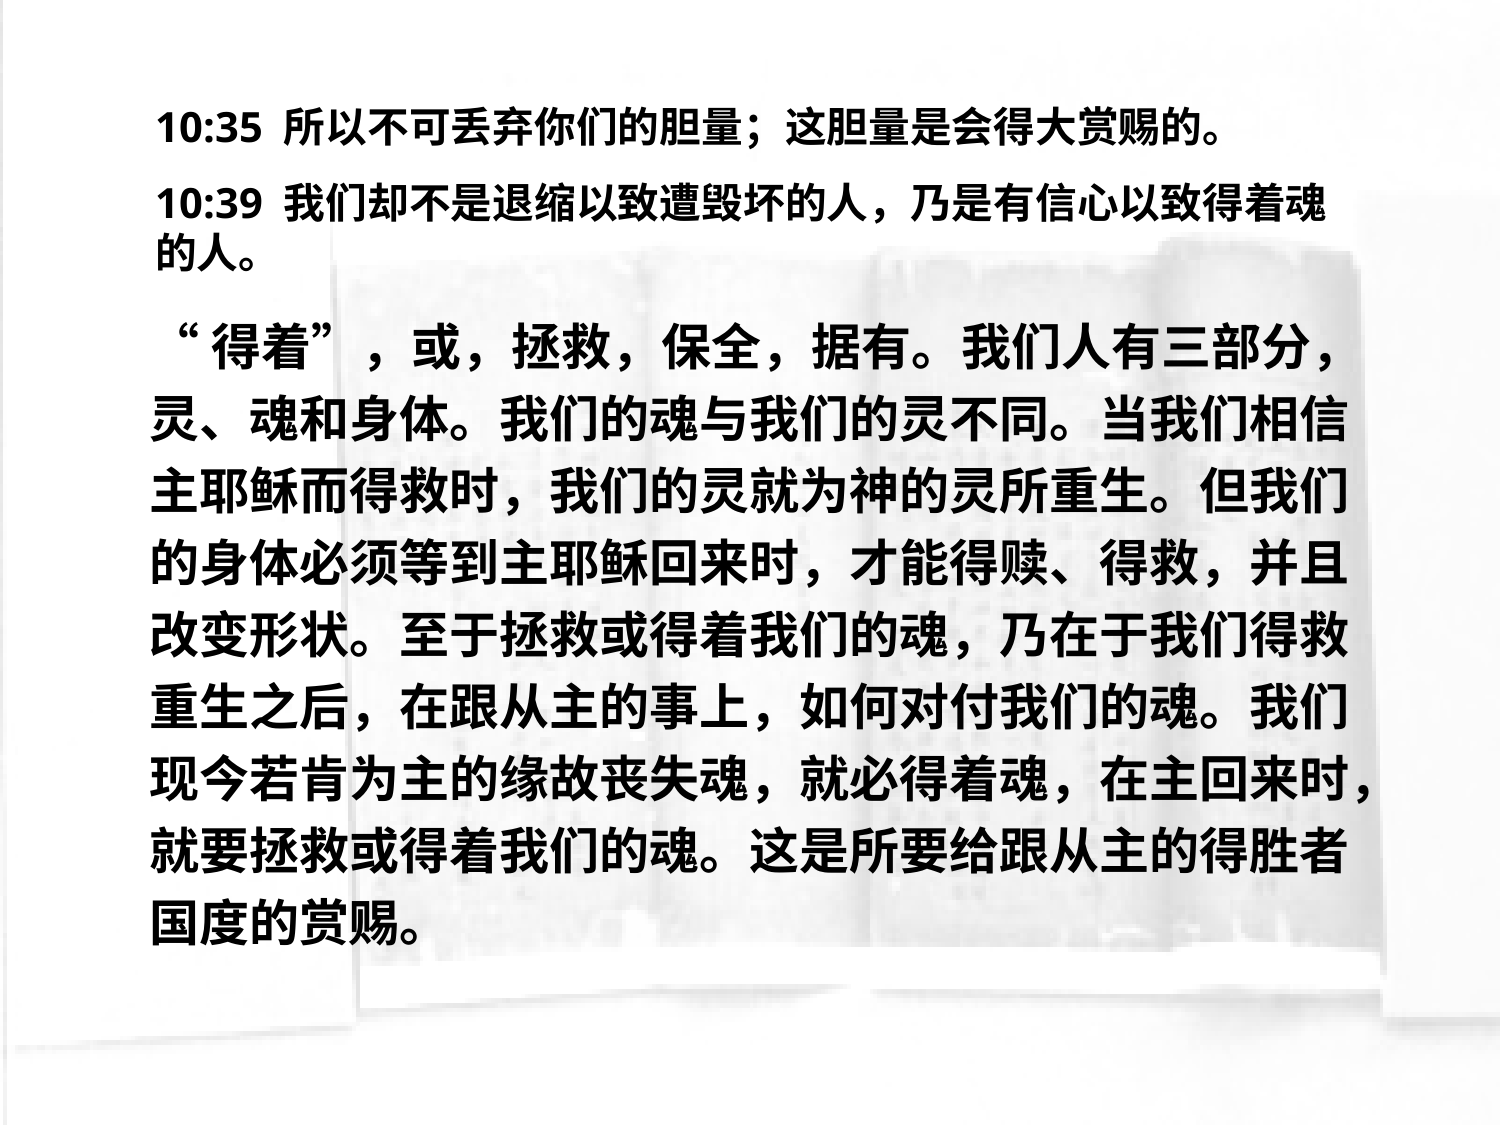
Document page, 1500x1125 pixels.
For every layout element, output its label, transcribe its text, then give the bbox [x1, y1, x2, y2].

text_box 10:35 所以不可丢弃你们的胆量；这胆量是会得大赏赐的。 [140, 93, 1241, 169]
text_box 10:39 我们却不是退缩以致遭毁坏的人，乃是有信心以致得着魂的人。 [140, 169, 1366, 285]
text_box “得着”，或，拯救，保全，据有。我们人有三部分，灵、魂和身体。我们的魂与我们的灵不同。当我们相信主耶稣而得救时，我们的灵就为神的灵所重生。但我们的身体必须等到主耶稣回来时，才能得赎、得救，并且改变形状。至于拯救或得着我们的魂，乃在于我们得救重生之后，在跟从主的事上，如何对付我们的魂。我们现今若肯为主的缘故丧失魂，就必得着魂，在主回来时，就要拯救或得着我们的魂。这是所要给跟从主的得胜者国度的赏赐。 [134, 295, 1366, 959]
